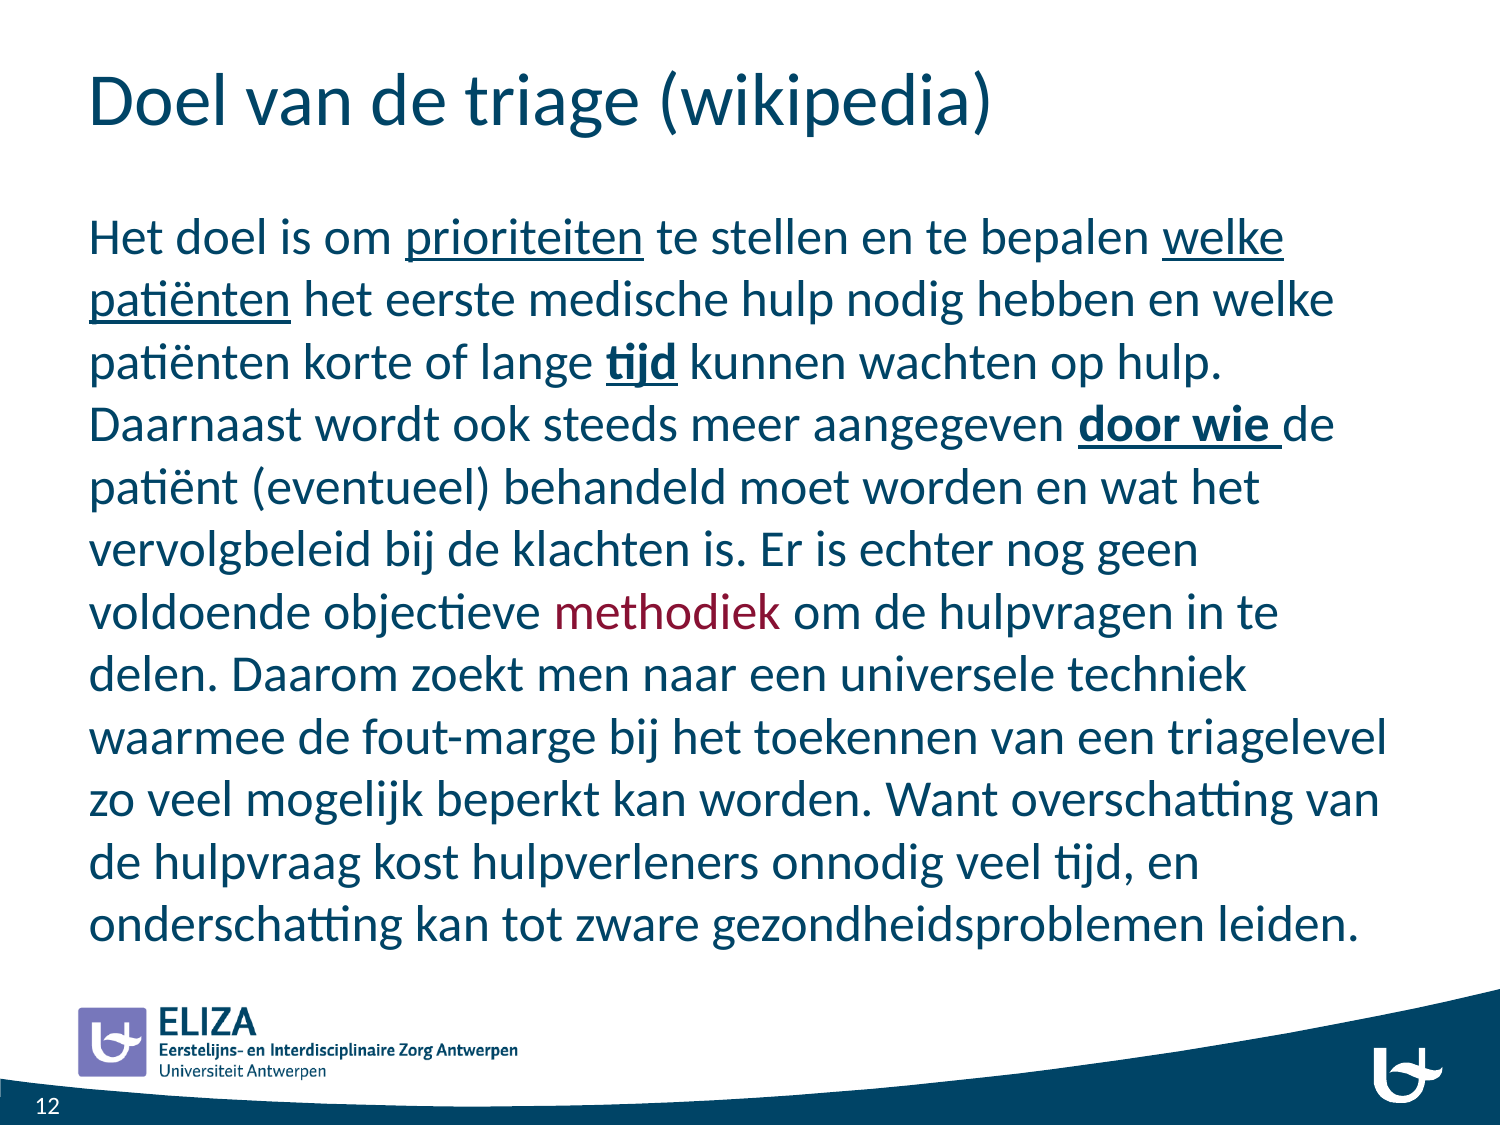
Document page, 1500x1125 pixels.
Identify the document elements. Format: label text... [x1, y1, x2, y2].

list Het doel is om prioriteiten te stellen en te bepalen welke patiënten het eerste medische hulp nodig hebben en welke patiënten korte of lange tijd kunnen wachten op hulp. Daarnaast wordt ook steeds meer aangegeven door wie de patiënt (eventueel) behandeld moet worden en wat het vervolgbeleid bij de klachten is. Er is echter nog geen voldoende objectieve methodiek om de hulpvragen in te delen. Daarom zoekt men naar een universele techniek waarmee de fout-marge bij het toekennen van een triagelevel zo veel mogelijk beperkt kan worden. Want overschatting van de hulpvraag kost hulpverleners onnodig veel tijd, en onderschatting kan tot zware gezondheidsproblemen leiden. [88, 196, 1412, 1000]
picture [75, 1004, 520, 1083]
title Doel van de triage (wikipedia) [88, 19, 1412, 173]
slide_number 12 [0, 1083, 75, 1125]
